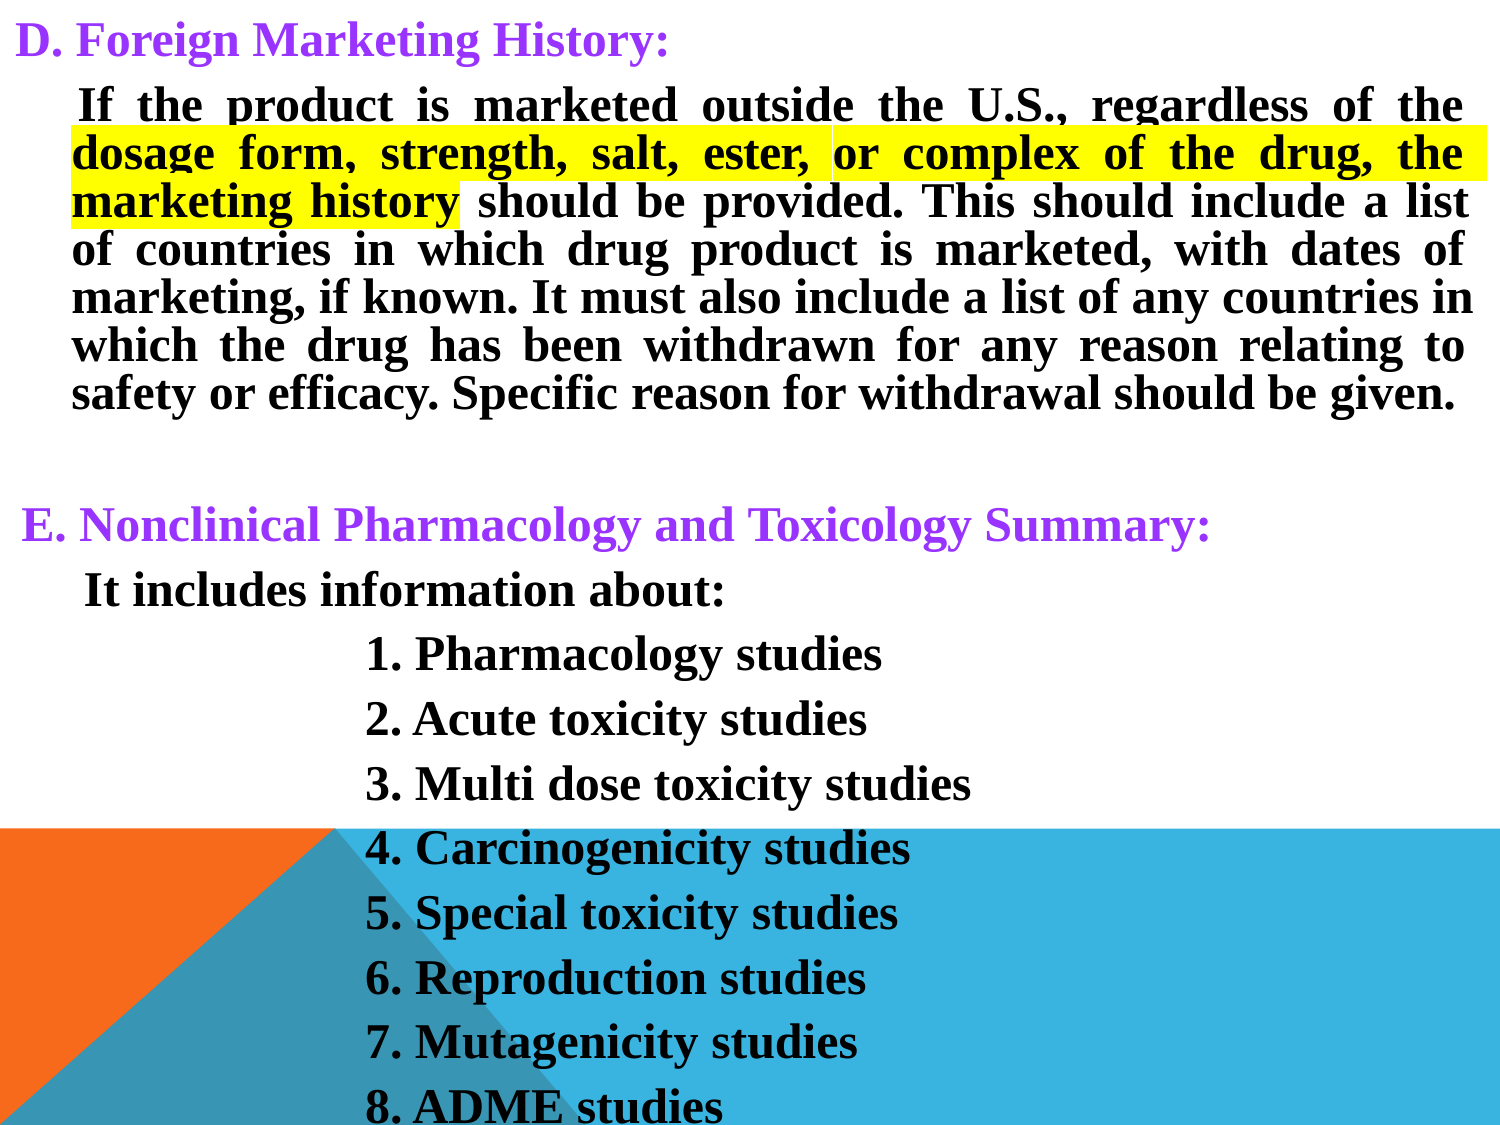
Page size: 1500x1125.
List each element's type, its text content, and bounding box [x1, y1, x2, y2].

text_box D. Foreign Marketing History: If the product is marketed outside the U.S., regardless of the dosage form, strength, salt, ester, or complex of the drug, the marketing history should be provided. This should include a list of countries in which drug product is marketed, with dates of marketing, if known. It must also include a list of any countries in which the drug has been withdrawn for any reason relating to safety or efficacy. Specific reason for withdrawal should be given. E. Nonclinical Pharmacology and Toxicology Summary: It includes information about: Pharmacology studies Acute toxicity studies Multi dose toxicity studies Carcinogenicity studies Special toxicity studies Reproduction studies Mutagenicity studies ADME studies [12, 0, 1488, 1125]
